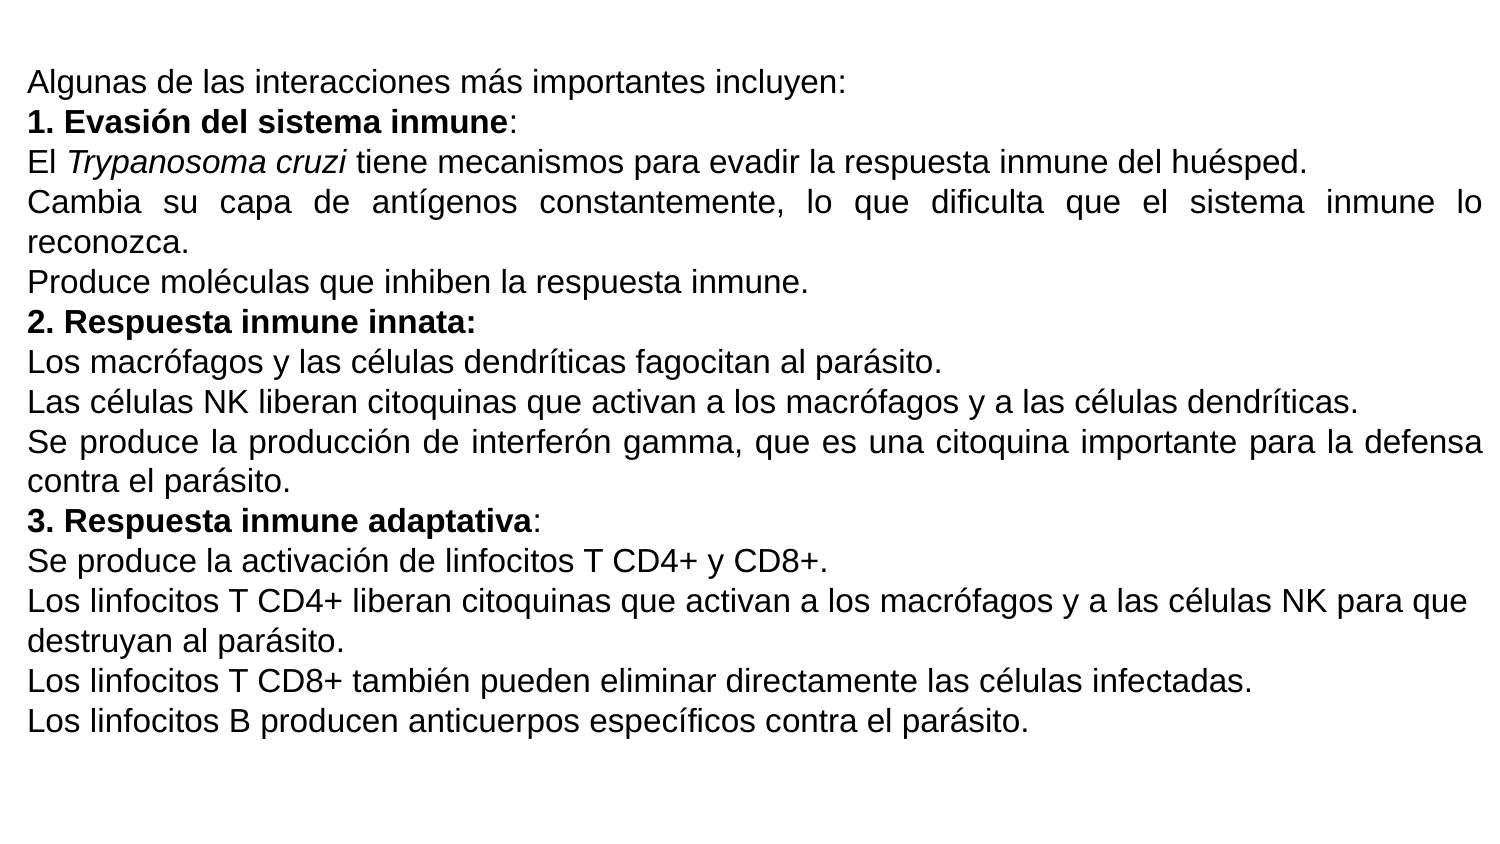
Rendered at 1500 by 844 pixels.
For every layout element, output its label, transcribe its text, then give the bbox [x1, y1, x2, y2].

text_box Algunas de las interacciones más importantes incluyen: 1. Evasión del sistema inmune: El Trypanosoma cruzi tiene mecanismos para evadir la respuesta inmune del huésped. Cambia su capa de antígenos constantemente, lo que dificulta que el sistema inmune lo reconozca. Produce moléculas que inhiben la respuesta inmune. 2. Respuesta inmune innata: Los macrófagos y las células dendríticas fagocitan al parásito. Las células NK liberan citoquinas que activan a los macrófagos y a las células dendríticas. Se produce la producción de interferón gamma, que es una citoquina importante para la defensa contra el parásito. 3. Respuesta inmune adaptativa: Se produce la activación de linfocitos T CD4+ y CD8+. Los linfocitos T CD4+ liberan citoquinas que activan a los macrófagos y a las células NK para que destruyan al parásito. Los linfocitos T CD8+ también pueden eliminar directamente las células infectadas. Los linfocitos B producen anticuerpos específicos contra el parásito. [12, 52, 1500, 844]
